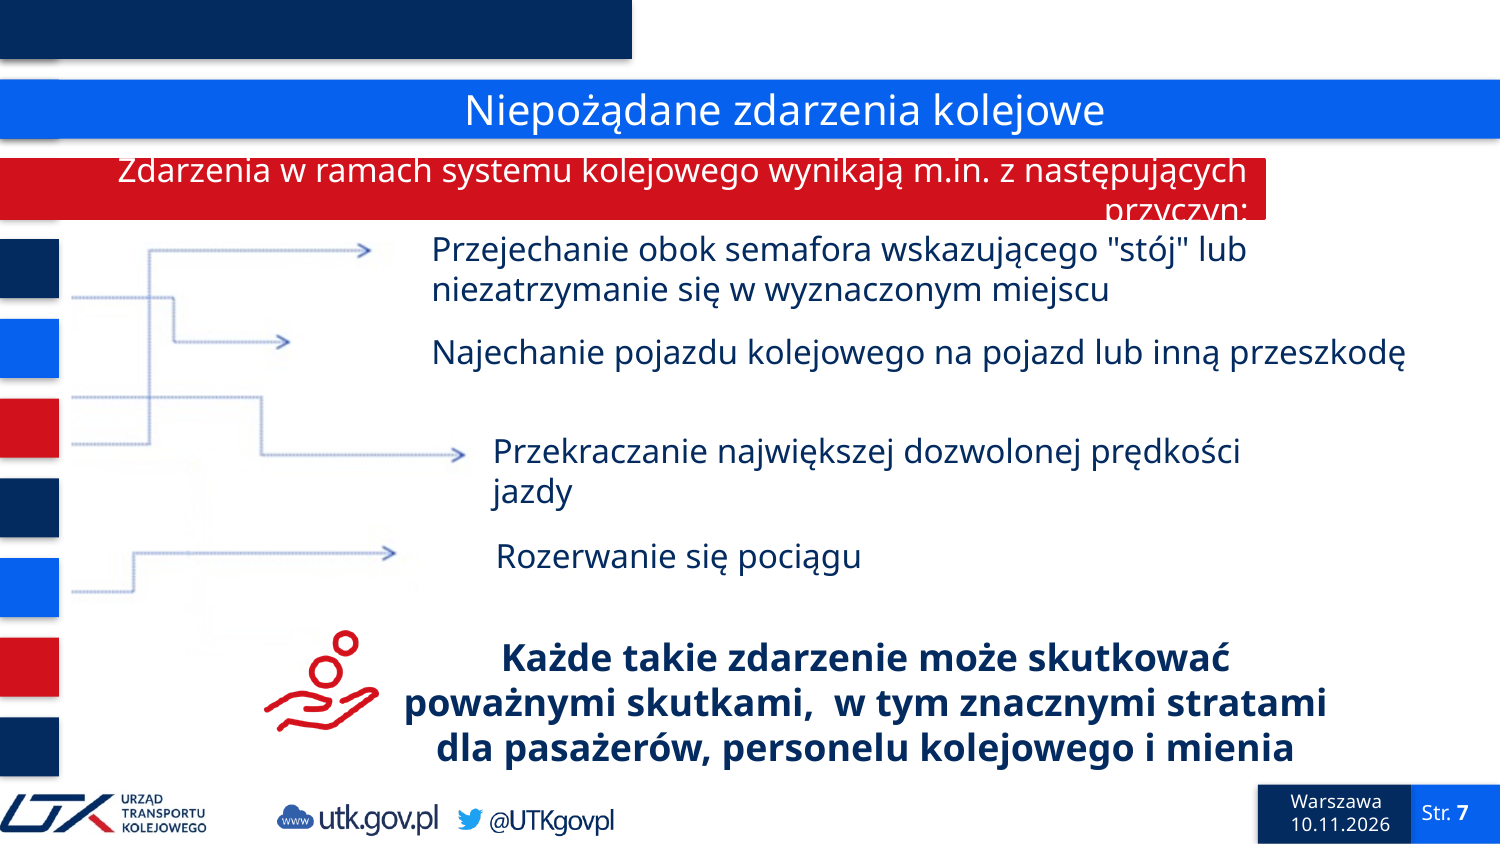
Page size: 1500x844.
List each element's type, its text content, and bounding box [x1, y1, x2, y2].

text_box Przejechanie obok semafora wskazującego "stój" lub niezatrzymanie się w wyznaczonym miejscu [416, 220, 1492, 316]
picture [446, 803, 654, 837]
text_box Każde takie zdarzenie może skutkować poważnymi skutkami, w tym znacznymi stratami dla pasażerów, personelu kolejowego i mienia [378, 627, 1354, 777]
picture [277, 799, 439, 837]
title Niepożądane zdarzenia kolejowe [100, 79, 1471, 139]
text_box Przekraczanie największej dozwolonej prędkości jazdy [484, 422, 1330, 518]
picture [71, 241, 478, 739]
text_box Zdarzenia w ramach systemu kolejowego wynikają m.in. z następujących przyczyn: [0, 158, 1266, 220]
picture [0, 791, 207, 835]
text_box Najechanie pojazdu kolejowego na pojazd lub inną przeszkodę [484, 323, 1500, 379]
text_box Rozerwanie się pociągu [484, 527, 1109, 583]
